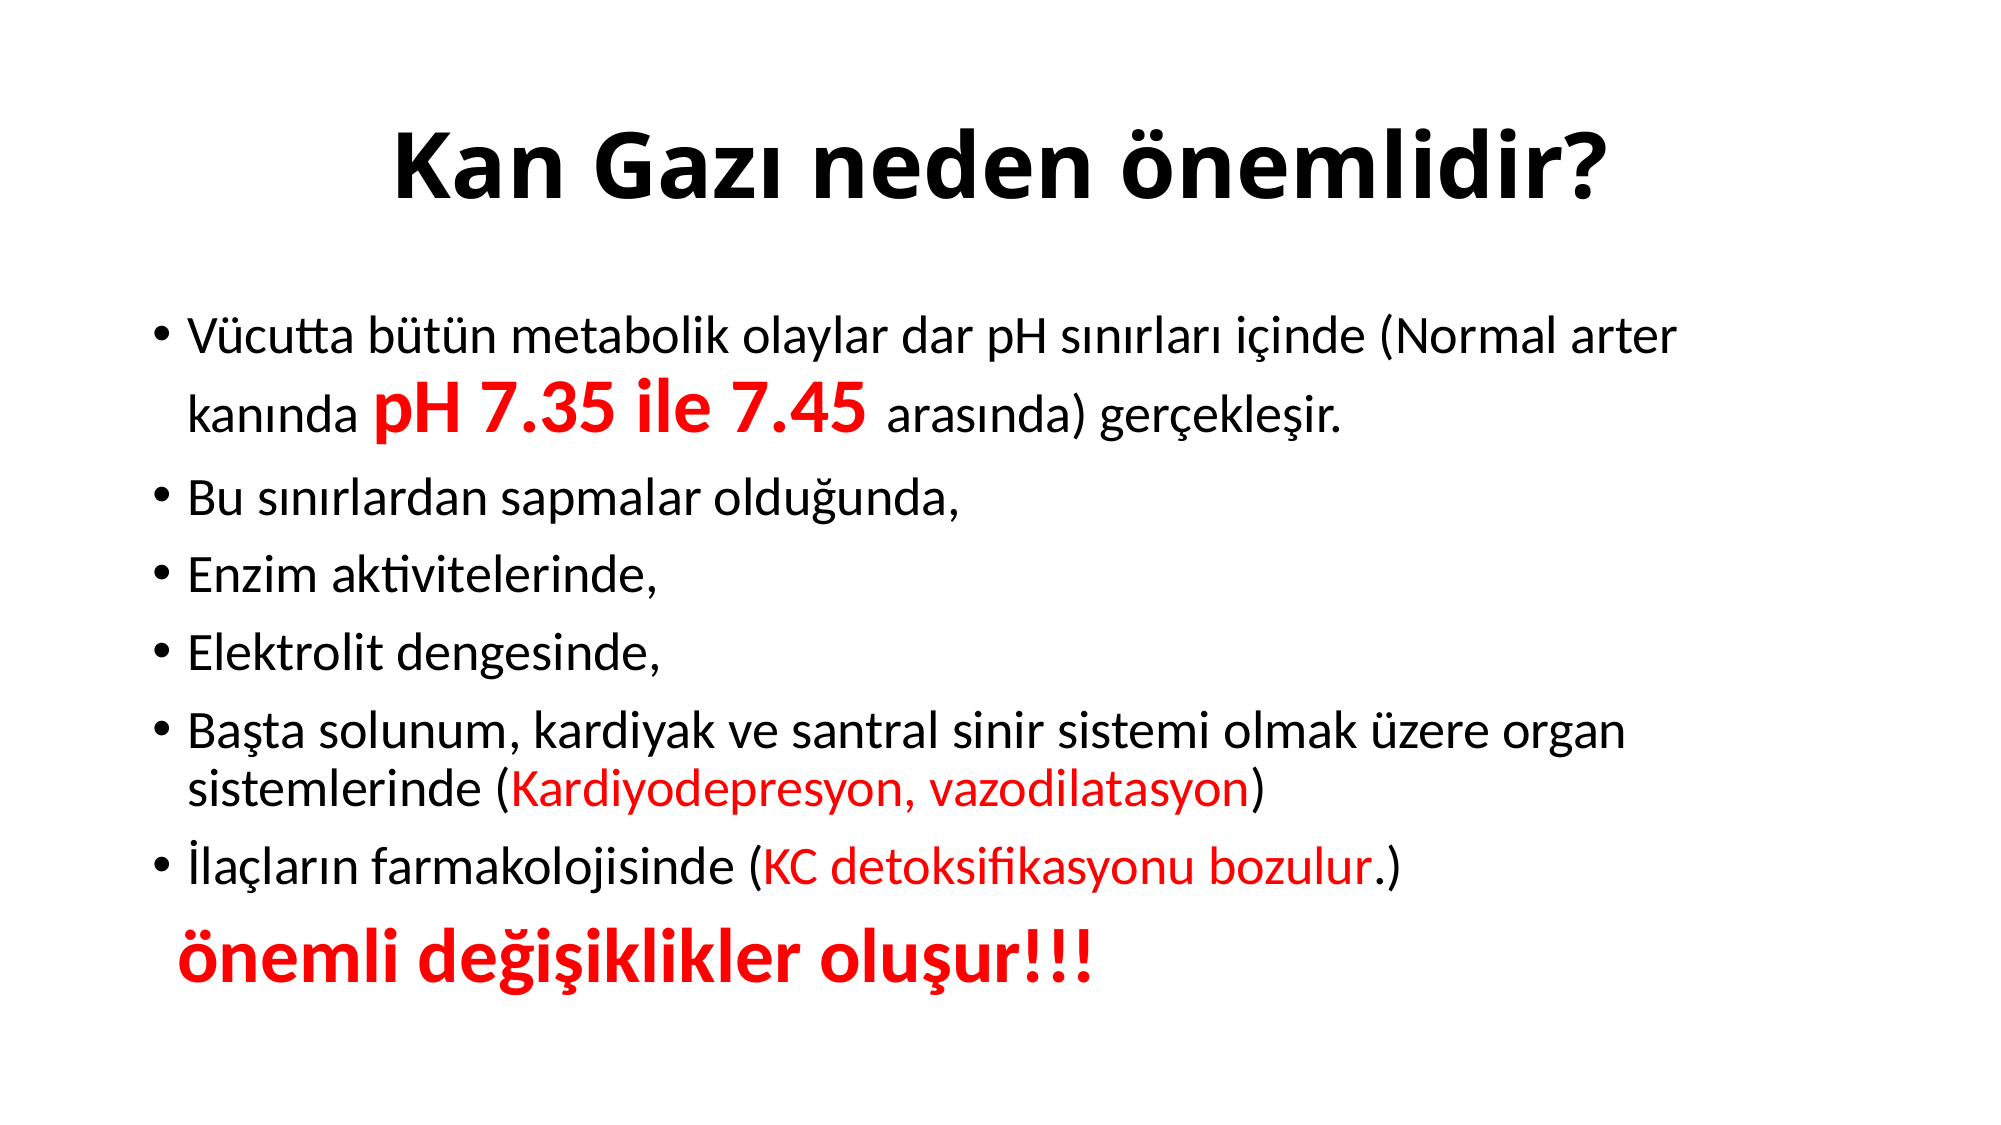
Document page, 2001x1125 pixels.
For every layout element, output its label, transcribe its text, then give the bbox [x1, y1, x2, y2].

list Vücutta bütün metabolik olaylar dar pH sınırları içinde (Normal arter kanında pH 7.35 ile 7.45 arasında) gerçekleşir. Bu sınırlardan sapmalar olduğunda, Enzim aktivitelerinde, Elektrolit dengesinde, Başta solunum, kardiyak ve santral sinir sistemi olmak üzere organ sistemlerinde (Kardiyodepresyon, vazodilatasyon) İlaçların farmakolojisinde (KC detoksifikasyonu bozulur.) önemli değişiklikler oluşur!!! [137, 299, 1863, 1014]
title Kan Gazı neden önemlidir? [137, 59, 1863, 278]
